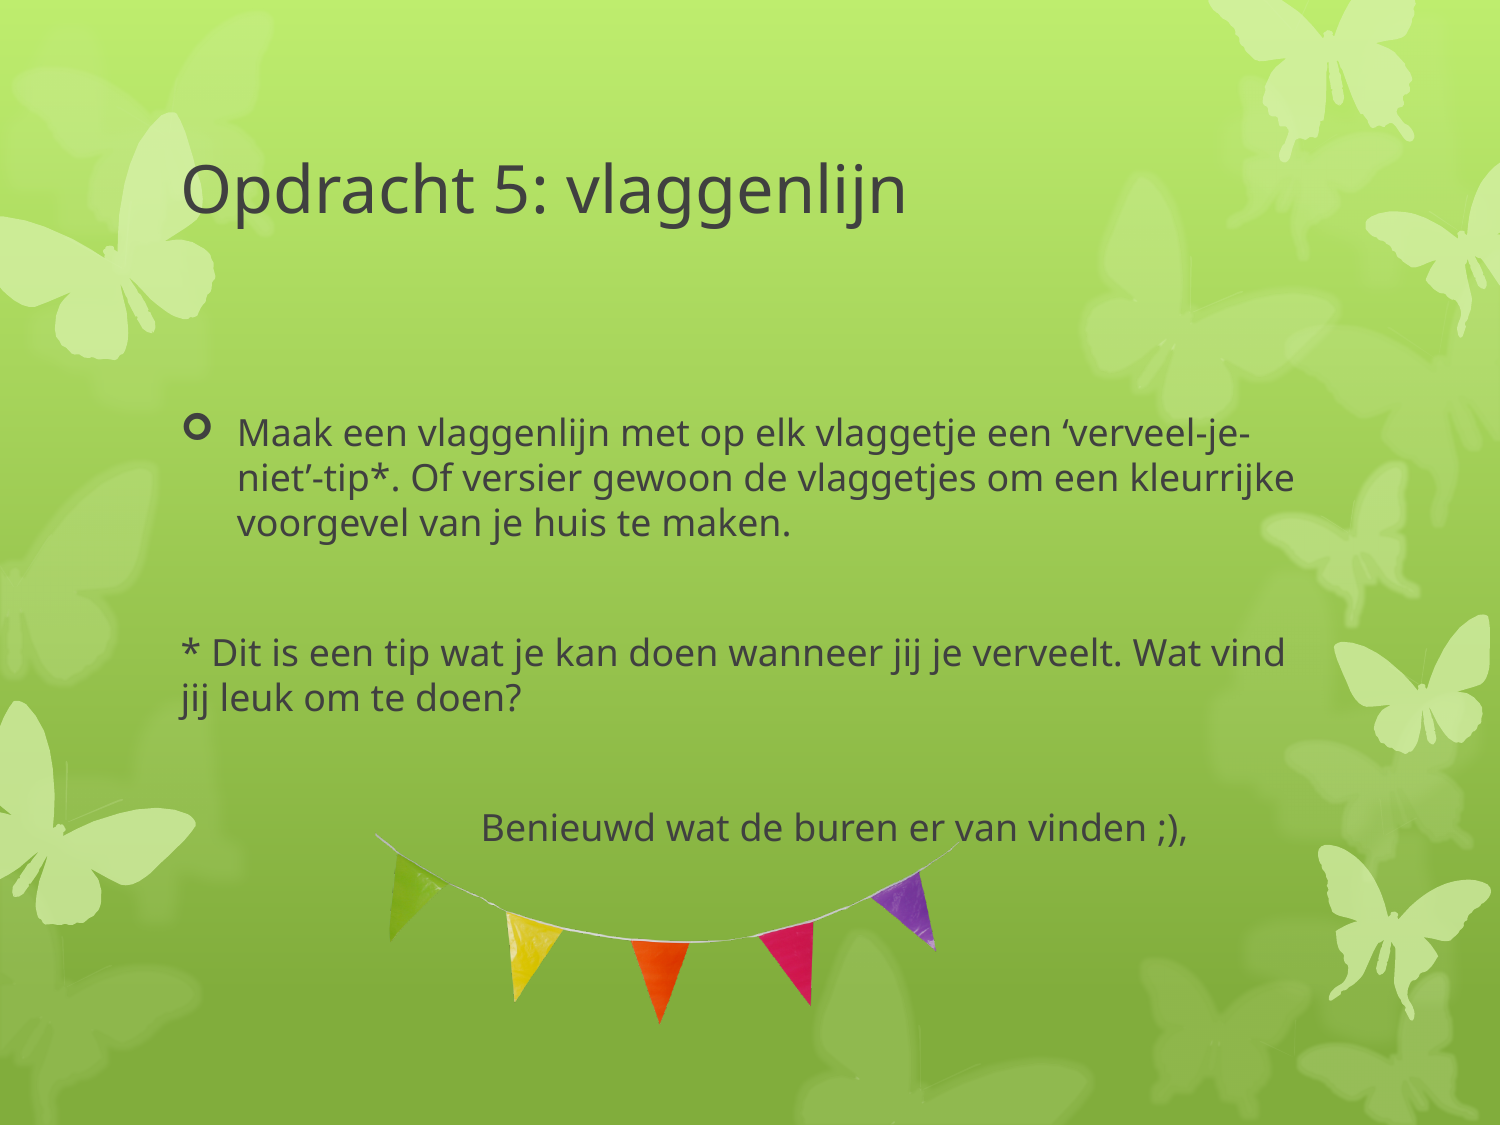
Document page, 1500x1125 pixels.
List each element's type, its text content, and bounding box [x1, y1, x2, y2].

list Maak een vlaggenlijn met op elk vlaggetje een ‘verveel-je-niet’-tip*. Of versier gewoon de vlaggetjes om een kleurrijke voorgevel van je huis te maken. * Dit is een tip wat je kan doen wanneer jij je verveelt. Wat vind jij leuk om te doen? Benieuwd wat de buren er van vinden ;), [165, 296, 1335, 962]
title Opdracht 5: vlaggenlijn [165, 110, 1335, 263]
picture [371, 632, 963, 1125]
